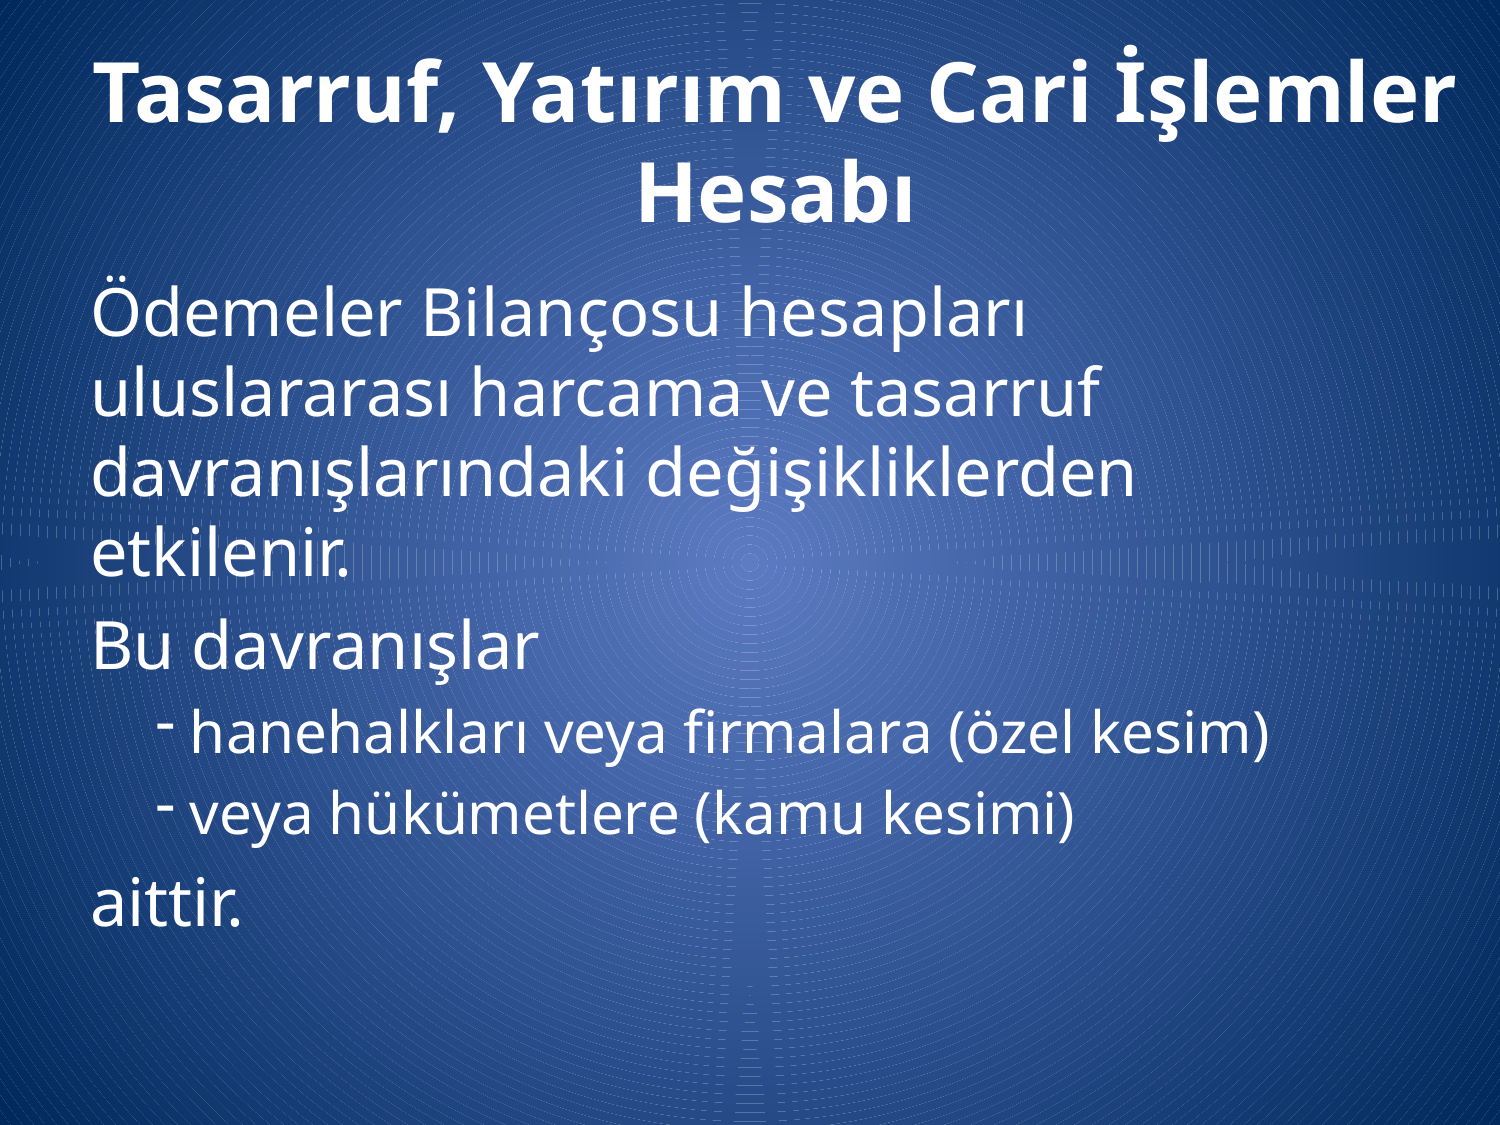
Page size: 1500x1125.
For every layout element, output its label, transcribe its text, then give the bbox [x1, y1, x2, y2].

list Ödemeler Bilançosu hesapları uluslararası harcama ve tasarruf davranışlarındaki değişikliklerden etkilenir. Bu davranışlar hanehalkları veya firmalara (özel kesim) veya hükümetlere (kamu kesimi) aittir. [74, 262, 1426, 1006]
title Tasarruf, Yatırım ve Cari İşlemler Hesabı [74, 44, 1477, 233]
